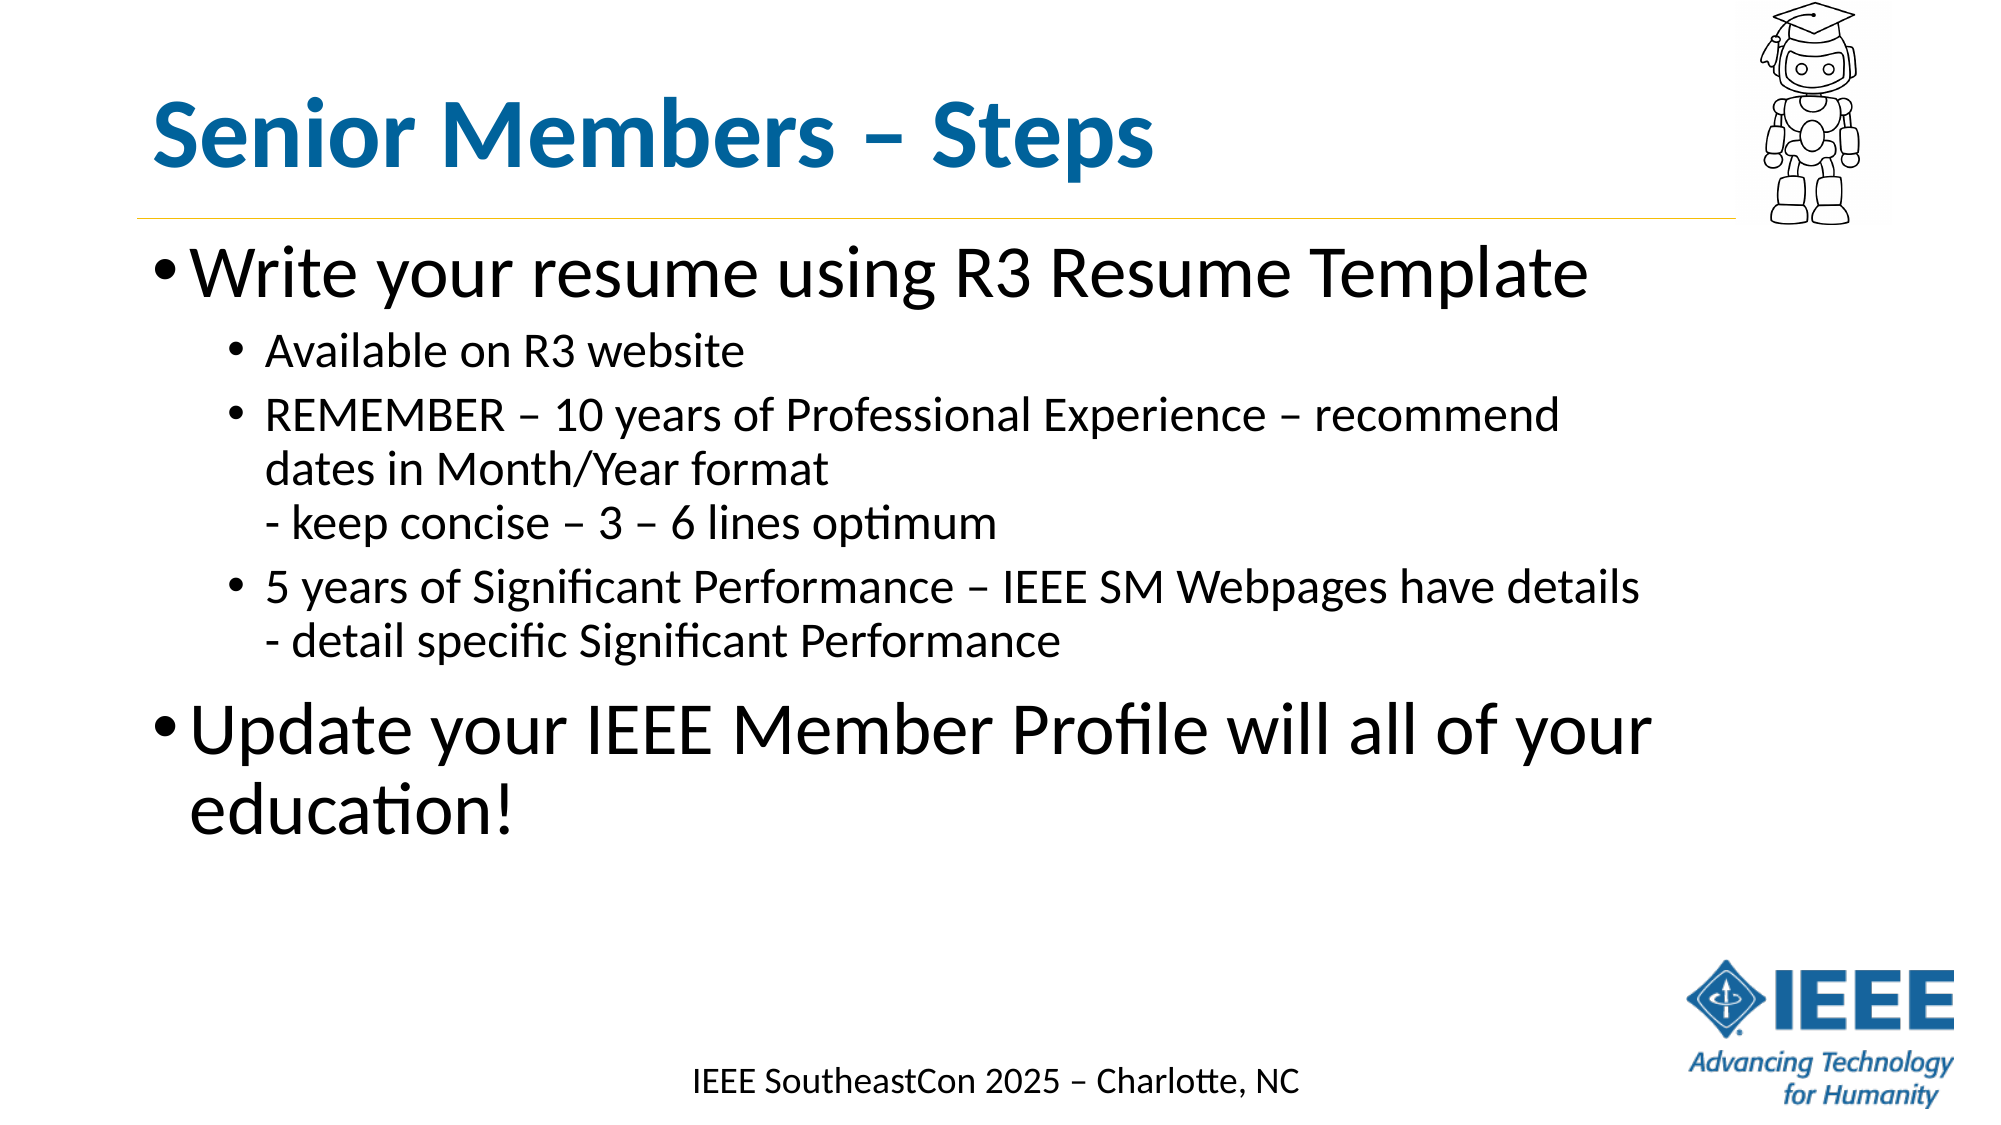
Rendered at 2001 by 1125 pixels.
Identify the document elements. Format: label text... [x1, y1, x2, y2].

title Senior Members – Steps [137, 59, 1677, 210]
picture [1686, 959, 1954, 1109]
list Write your resume using R3 Resume Template Available on R3 website REMEMBER – 10 years of Professional Experience – recommend dates in Month/Year format - keep concise – 3 – 6 lines optimum 5 years of Significant Performance – IEEE SM Webpages have details - detail specific Significant Performance Update your IEEE Member Profile will all of your education! [137, 224, 1863, 1035]
